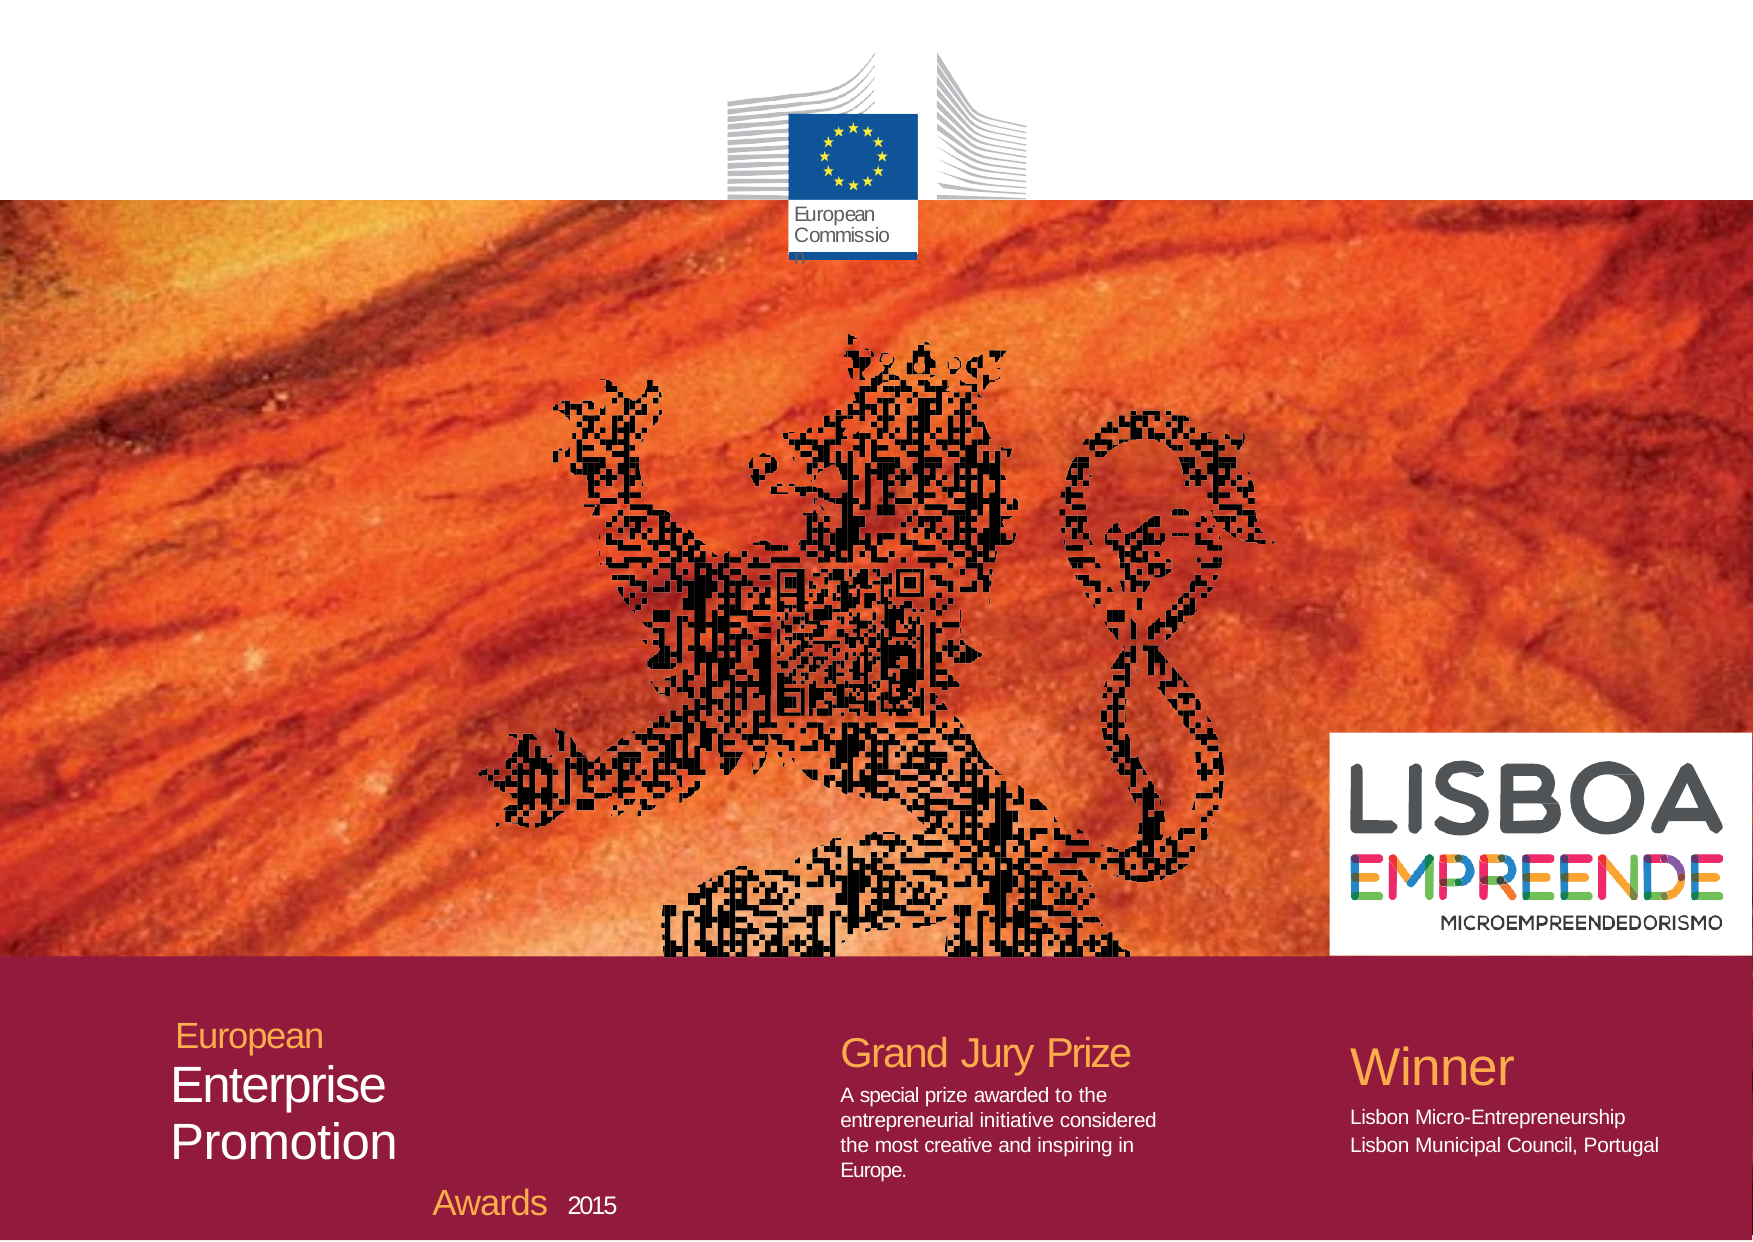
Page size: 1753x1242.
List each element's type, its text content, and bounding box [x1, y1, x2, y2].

text_box [1349, 852, 1724, 901]
text_box [476, 332, 1276, 960]
text_box [1500, 763, 1561, 834]
text_box [937, 52, 1027, 128]
text_box [0, 956, 1753, 1241]
text_box [936, 111, 1027, 158]
text_box [1329, 732, 1753, 956]
text_box [936, 76, 1027, 140]
text_box [1434, 760, 1489, 836]
text_box [1440, 913, 1723, 931]
text_box [937, 158, 1027, 183]
text_box Winner Lisbon Micro-Entrepreneurship Lisbon Municipal Council, Portugal [1348, 1032, 1662, 1160]
text_box [937, 135, 1027, 171]
text_box [0, 200, 1753, 956]
text_box [726, 51, 919, 256]
text_box [1570, 761, 1645, 835]
text_box European Enterprise Promotion Awards 2015 [167, 1012, 628, 1161]
text_box [937, 64, 1027, 134]
text_box [936, 146, 1027, 177]
text_box [936, 182, 1027, 195]
text_box [1350, 763, 1398, 834]
text_box [936, 194, 1027, 200]
text_box [1082, 438, 1089, 445]
text_box [1060, 491, 1066, 498]
text_box Grand Jury Prize A special prize awarded to the entrepreneurial initiative considered the most creative and inspiring in Europe. [838, 1025, 1193, 1160]
text_box European Commission [792, 204, 896, 250]
text_box [936, 88, 1027, 146]
text_box [937, 170, 1027, 189]
text_box [936, 100, 1027, 152]
text_box [1408, 763, 1422, 834]
text_box [937, 123, 1027, 165]
text_box [1651, 763, 1723, 834]
text_box [1059, 509, 1066, 516]
